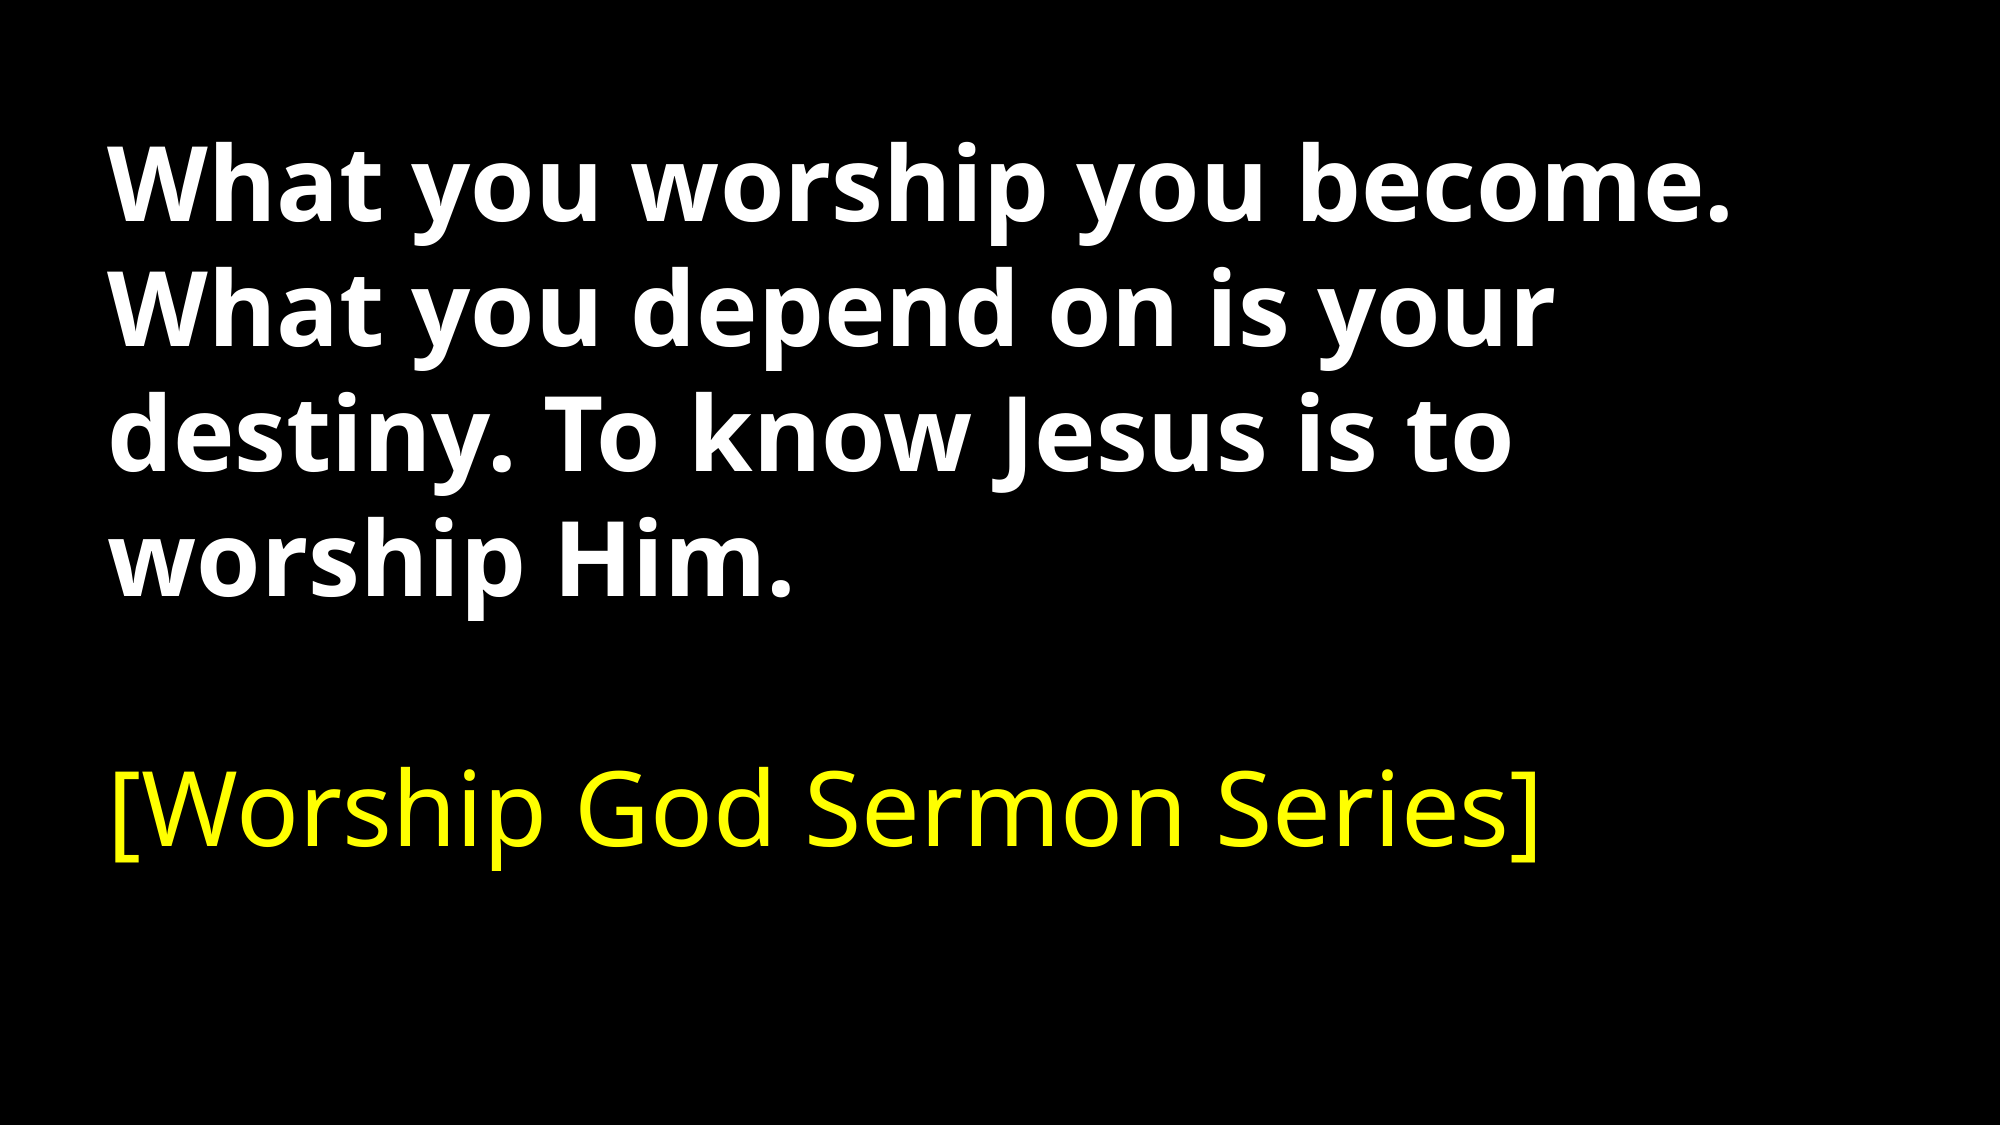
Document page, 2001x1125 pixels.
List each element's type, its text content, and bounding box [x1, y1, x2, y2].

text_box [137, 842, 1863, 951]
list What you worship you become. What you depend on is your destiny. To know Jesus is to worship Him. [Worship God Sermon Series] [92, 110, 1939, 1025]
